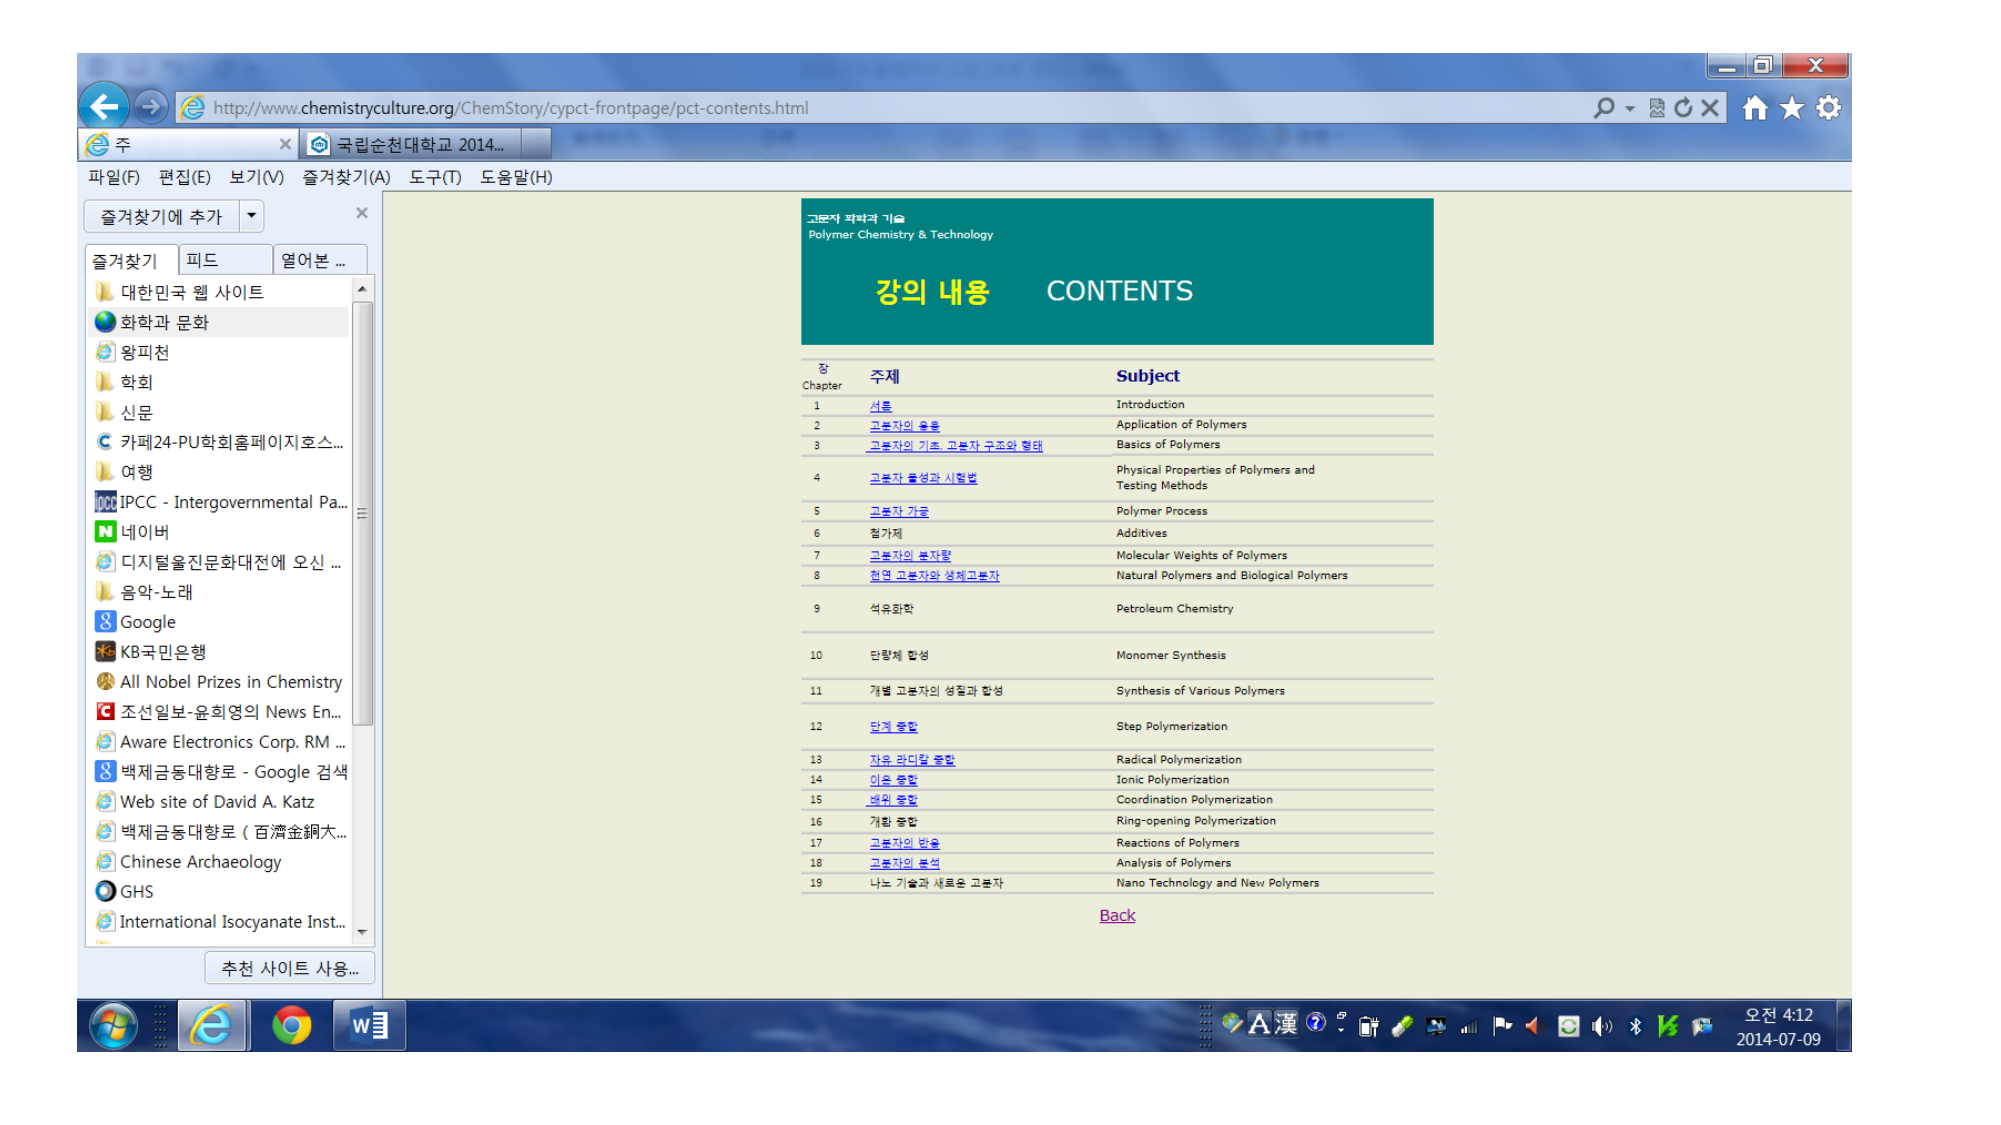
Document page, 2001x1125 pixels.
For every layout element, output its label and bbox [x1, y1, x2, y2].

list [77, 53, 1852, 1052]
